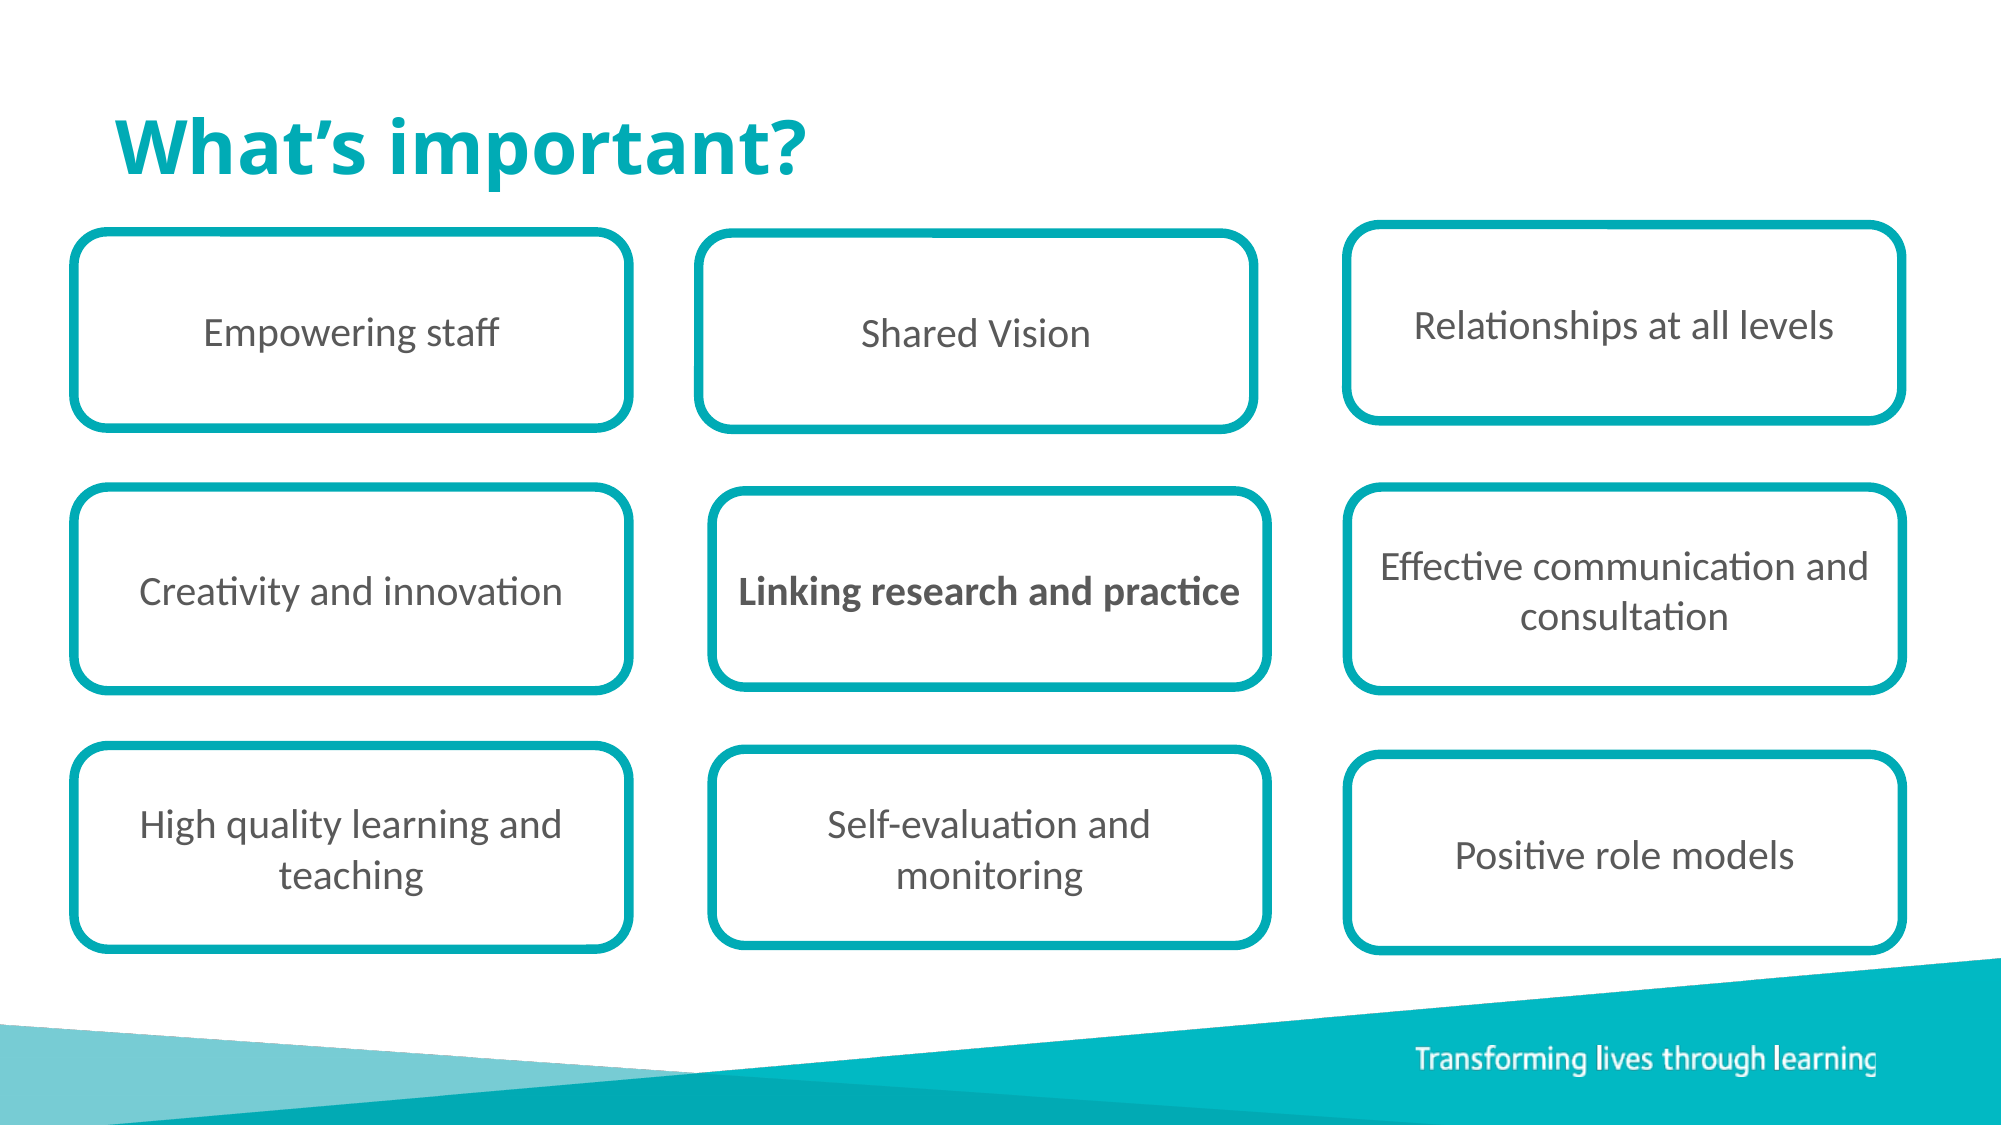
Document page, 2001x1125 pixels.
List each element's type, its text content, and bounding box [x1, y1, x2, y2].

text_box Linking research and practice [711, 489, 1269, 689]
text_box Self-evaluation and monitoring [711, 748, 1269, 947]
picture [0, 956, 2000, 1125]
text_box Empowering staff [72, 230, 630, 430]
text_box Positive role models [1346, 753, 1904, 952]
text_box Relationships at all levels [1345, 223, 1903, 422]
text_box [0, 950, 2000, 956]
text_box Shared Vision [697, 231, 1255, 431]
text_box Effective communication and consultation [1346, 485, 1904, 692]
text_box Creativity and innovation [72, 485, 630, 692]
text_box High quality learning and teaching [72, 744, 630, 951]
title What’s important? [100, 86, 1913, 215]
